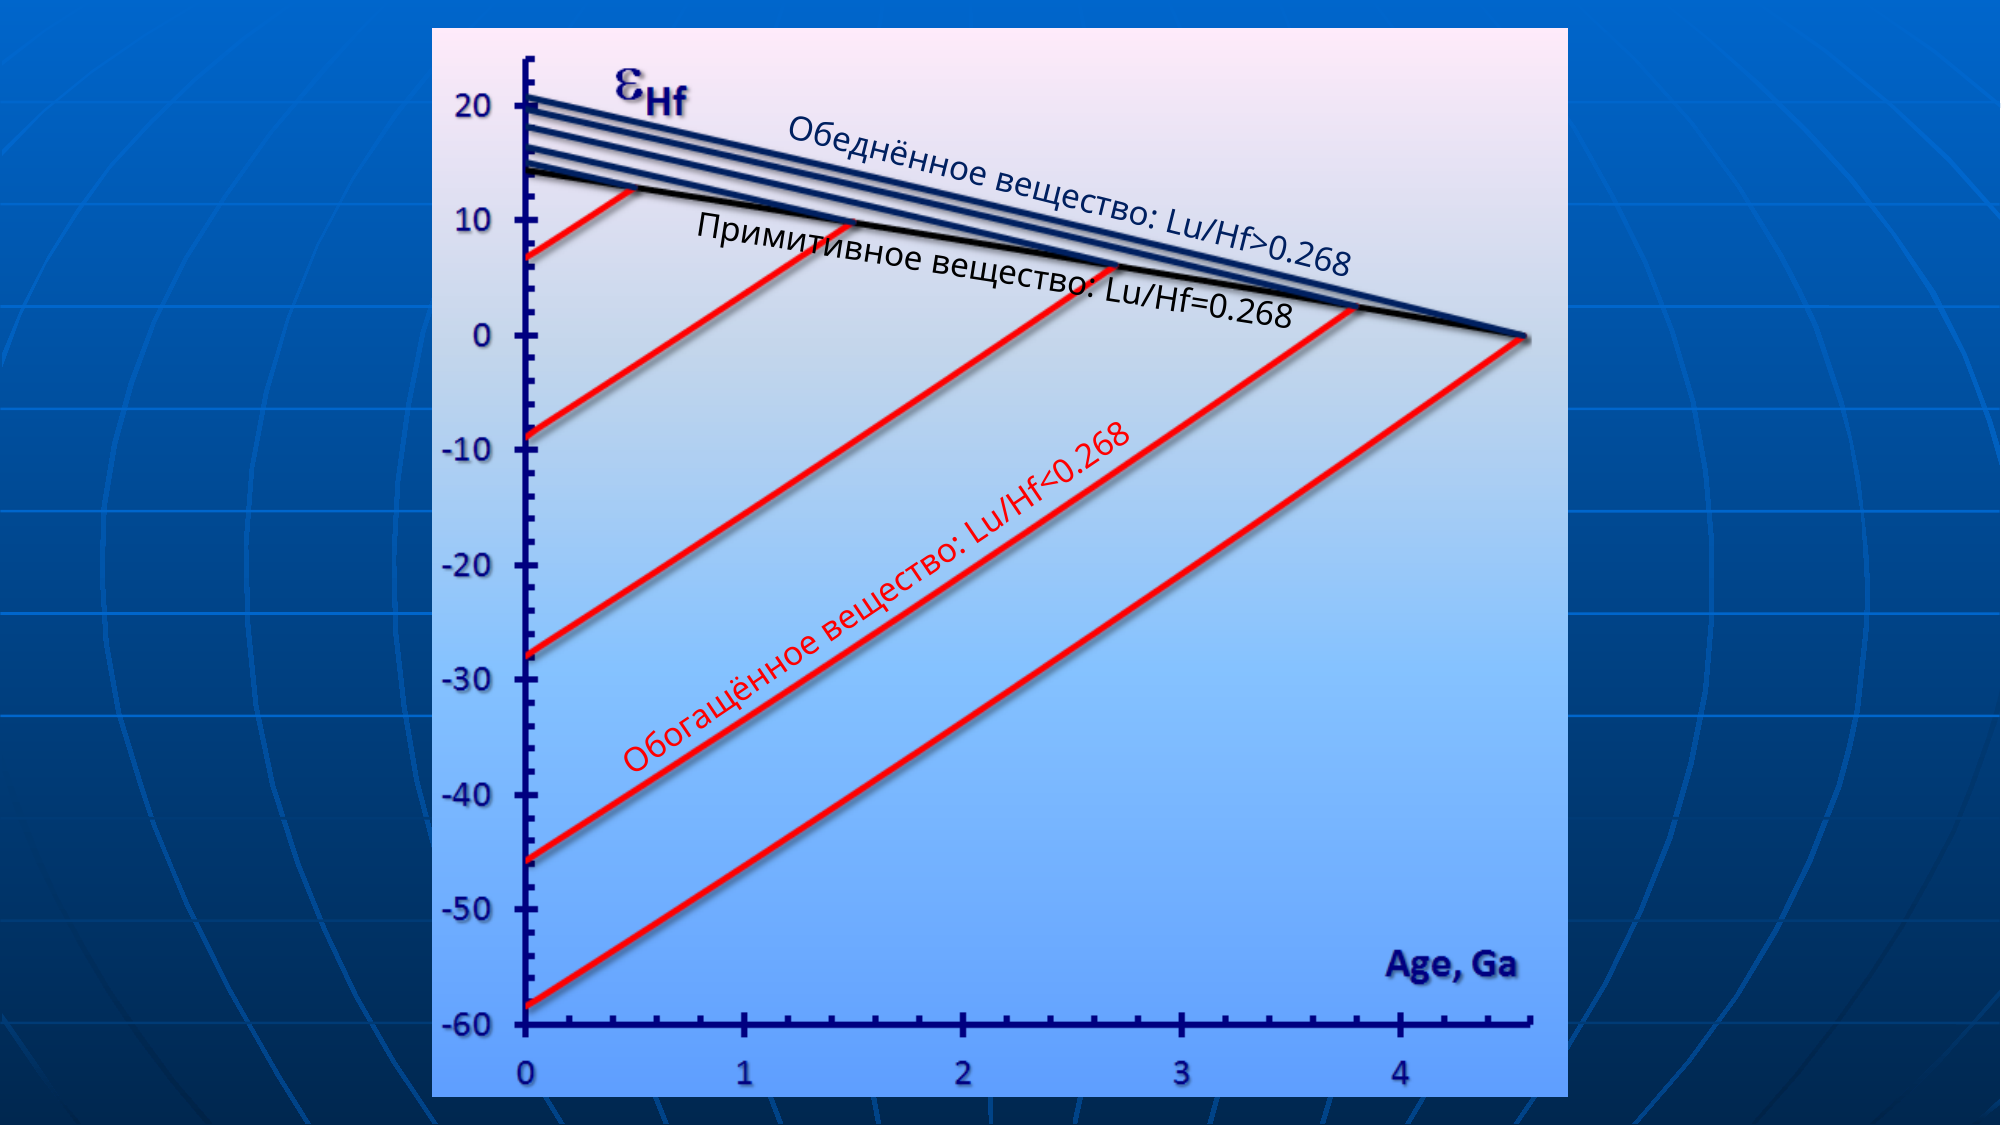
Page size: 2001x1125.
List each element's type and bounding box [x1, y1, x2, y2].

picture [431, 27, 1569, 1098]
